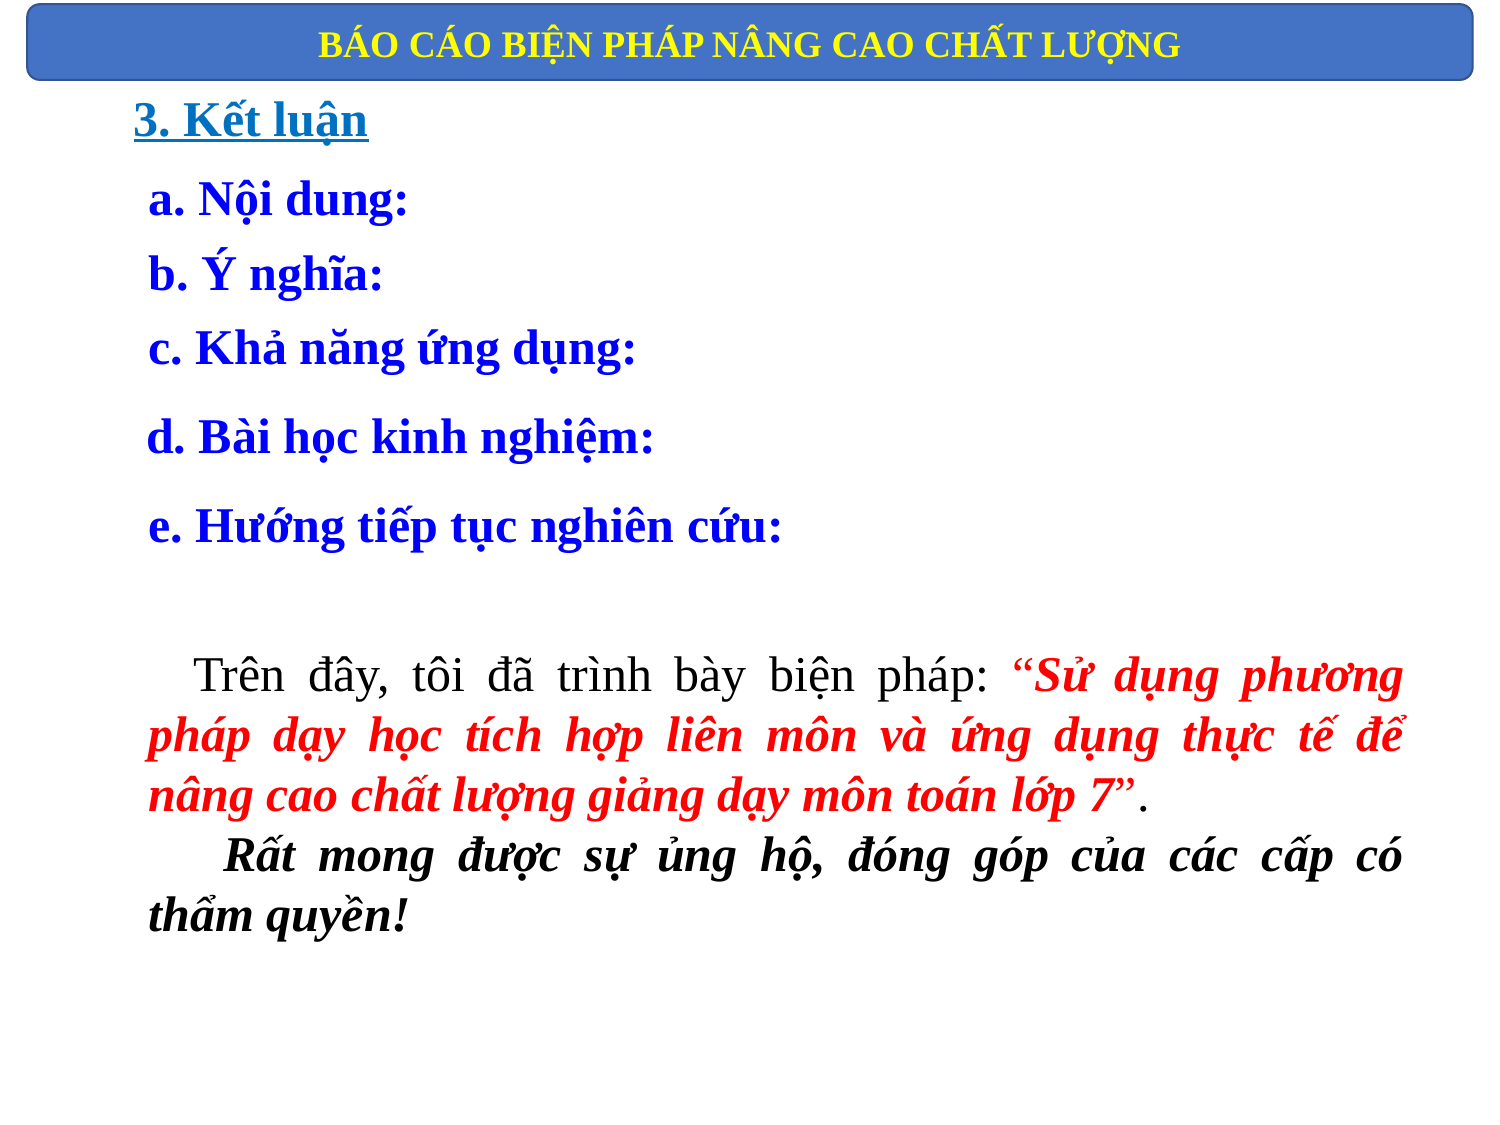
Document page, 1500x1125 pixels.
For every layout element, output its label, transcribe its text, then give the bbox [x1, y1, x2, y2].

text_box b. Ý nghĩa: [118, 232, 869, 307]
text_box c. Khả năng ứng dụng: [118, 307, 869, 382]
text_box 3. Kết luận a. Nội dung: [118, 107, 869, 232]
text_box e. Hướng tiếp tục nghiên cứu: [134, 485, 884, 560]
text_box BÁO CÁO BIỆN PHÁP NÂNG CAO CHẤT LƯỢNG [26, 3, 1474, 81]
text_box Trên đây, tôi đã trình bày biện pháp: “Sử dụng phương pháp dạy học tích hợp liên môn và ứng dụng thực tế để nâng cao chất lượng giảng dạy môn toán lớp 7”. Rất mong được sự ủng hộ, đóng góp của các cấp có thẩm quyền! [134, 634, 1420, 950]
text_box d. Bài học kinh nghiệm: [118, 396, 869, 471]
